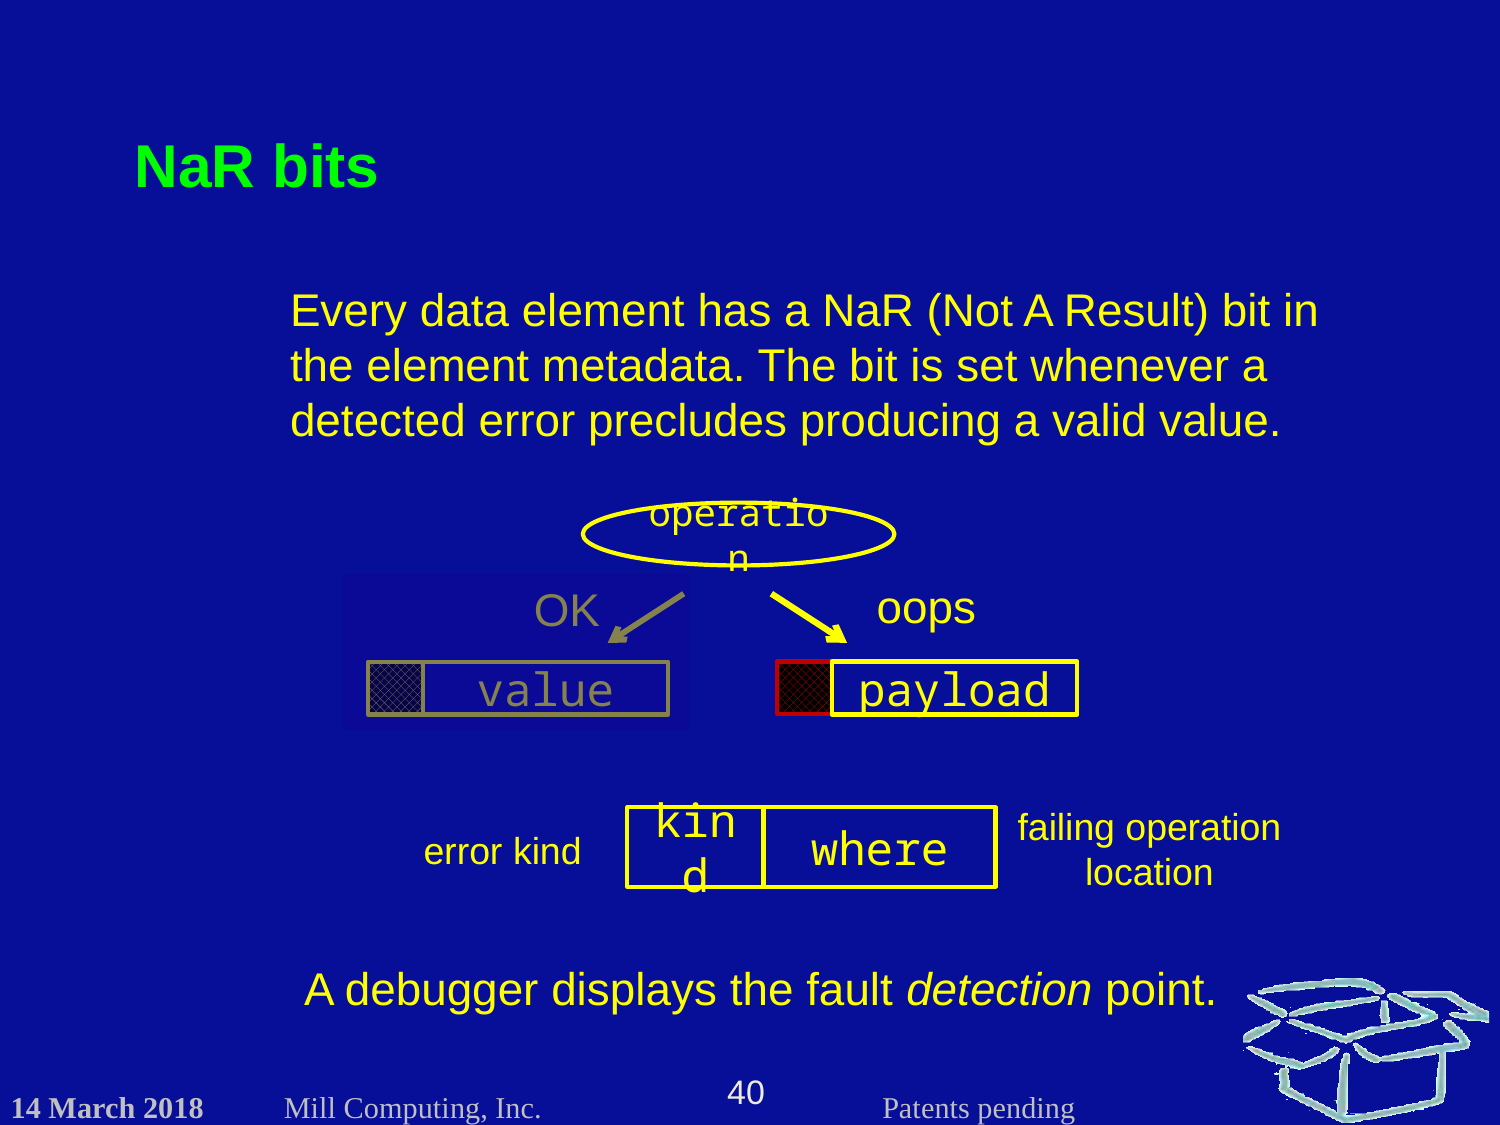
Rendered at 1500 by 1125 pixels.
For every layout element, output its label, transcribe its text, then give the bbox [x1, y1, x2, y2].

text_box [771, 593, 848, 643]
text_box failing operation location [983, 795, 1315, 900]
text_box kind [625, 805, 762, 889]
text_box error kind [410, 820, 596, 879]
picture [1243, 978, 1490, 1123]
text_box payload [830, 660, 1079, 717]
text_box [342, 574, 690, 730]
text_box where [762, 805, 983, 889]
text_box NaR bits [120, 120, 394, 206]
text_box operation [580, 500, 897, 568]
text_box oops [863, 571, 990, 640]
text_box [607, 593, 684, 643]
text_box A debugger displays the fault detection point. [290, 952, 1232, 1022]
text_box [775, 659, 830, 716]
text_box Every data element has a NaR (Not A Result) bit in the element metadata. The bit is set whenever a detected error precludes producing a valid value. [276, 273, 1364, 453]
